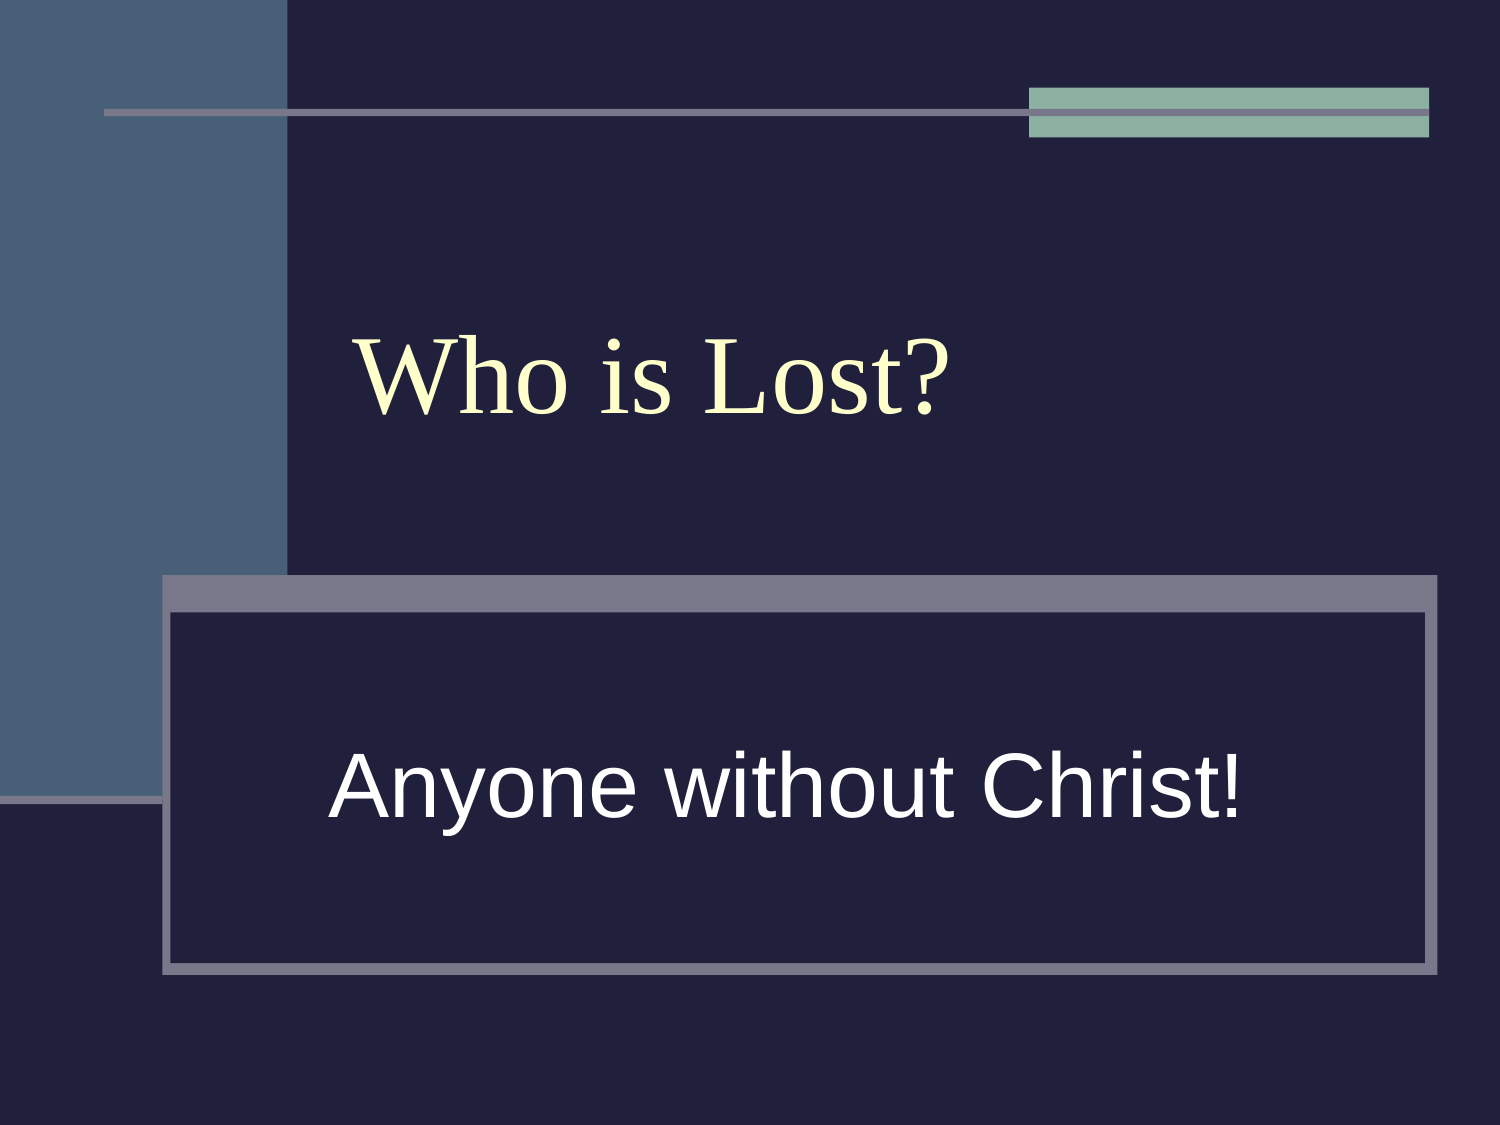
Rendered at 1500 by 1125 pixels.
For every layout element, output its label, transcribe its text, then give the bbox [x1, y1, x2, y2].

subtitle Anyone without Christ! [225, 650, 1350, 913]
title Who is Lost? [337, 187, 1425, 550]
